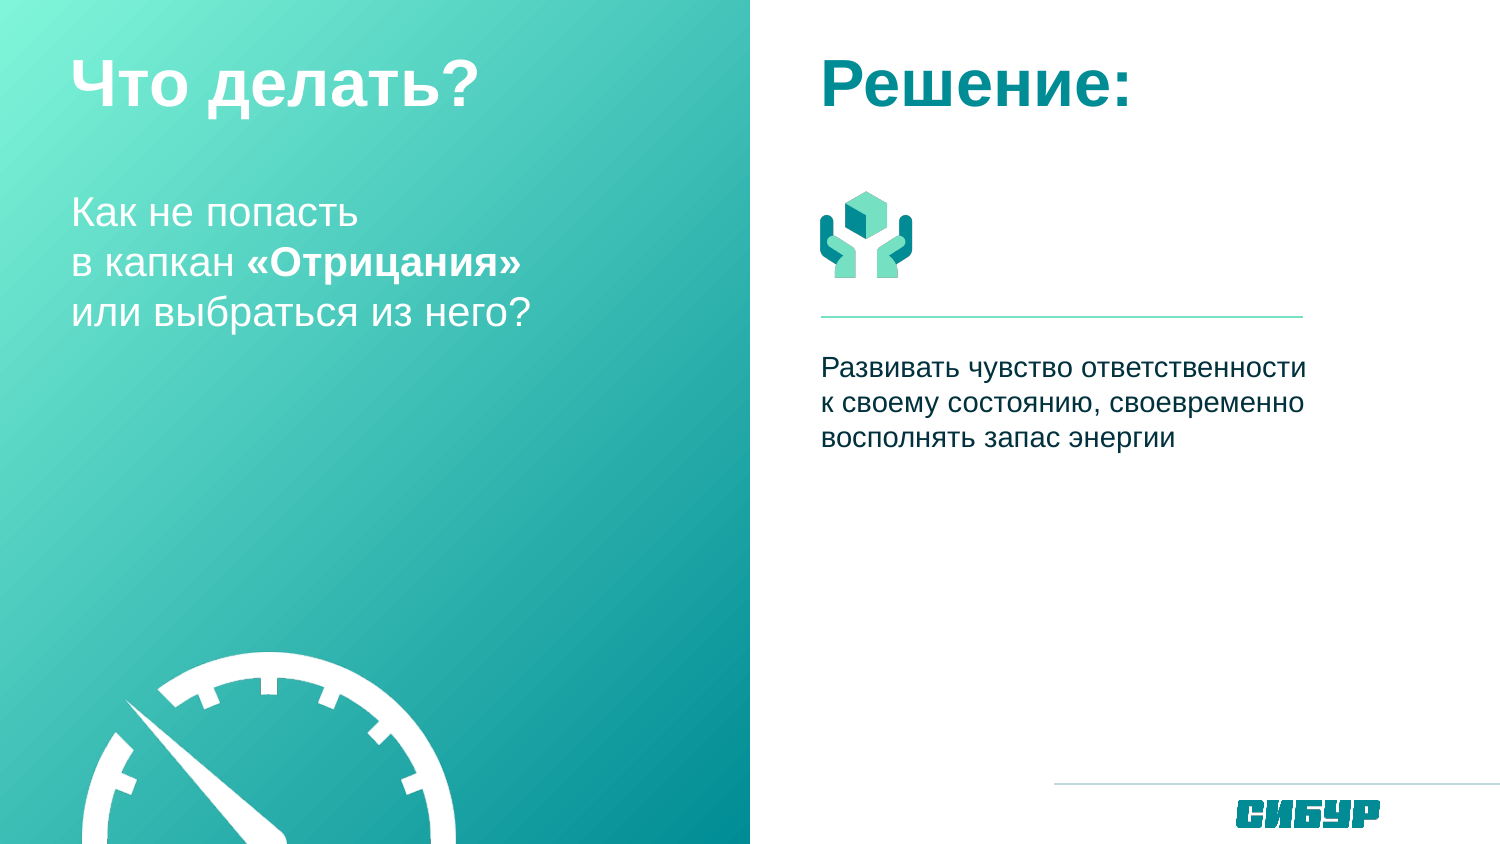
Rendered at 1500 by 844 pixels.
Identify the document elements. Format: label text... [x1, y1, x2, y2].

picture [1236, 800, 1380, 828]
text_box Что делать? [70, 39, 708, 120]
picture [64, 550, 473, 844]
picture [820, 191, 913, 281]
text_box [0, 0, 750, 844]
text_box Развивать чувство ответственности к своему состоянию, своевременно восполнять запас энергии [820, 348, 1325, 454]
text_box Как не попасть в капкан «Отрицания» или выбраться из него? [70, 184, 555, 335]
text_box Решение: [820, 39, 1252, 120]
